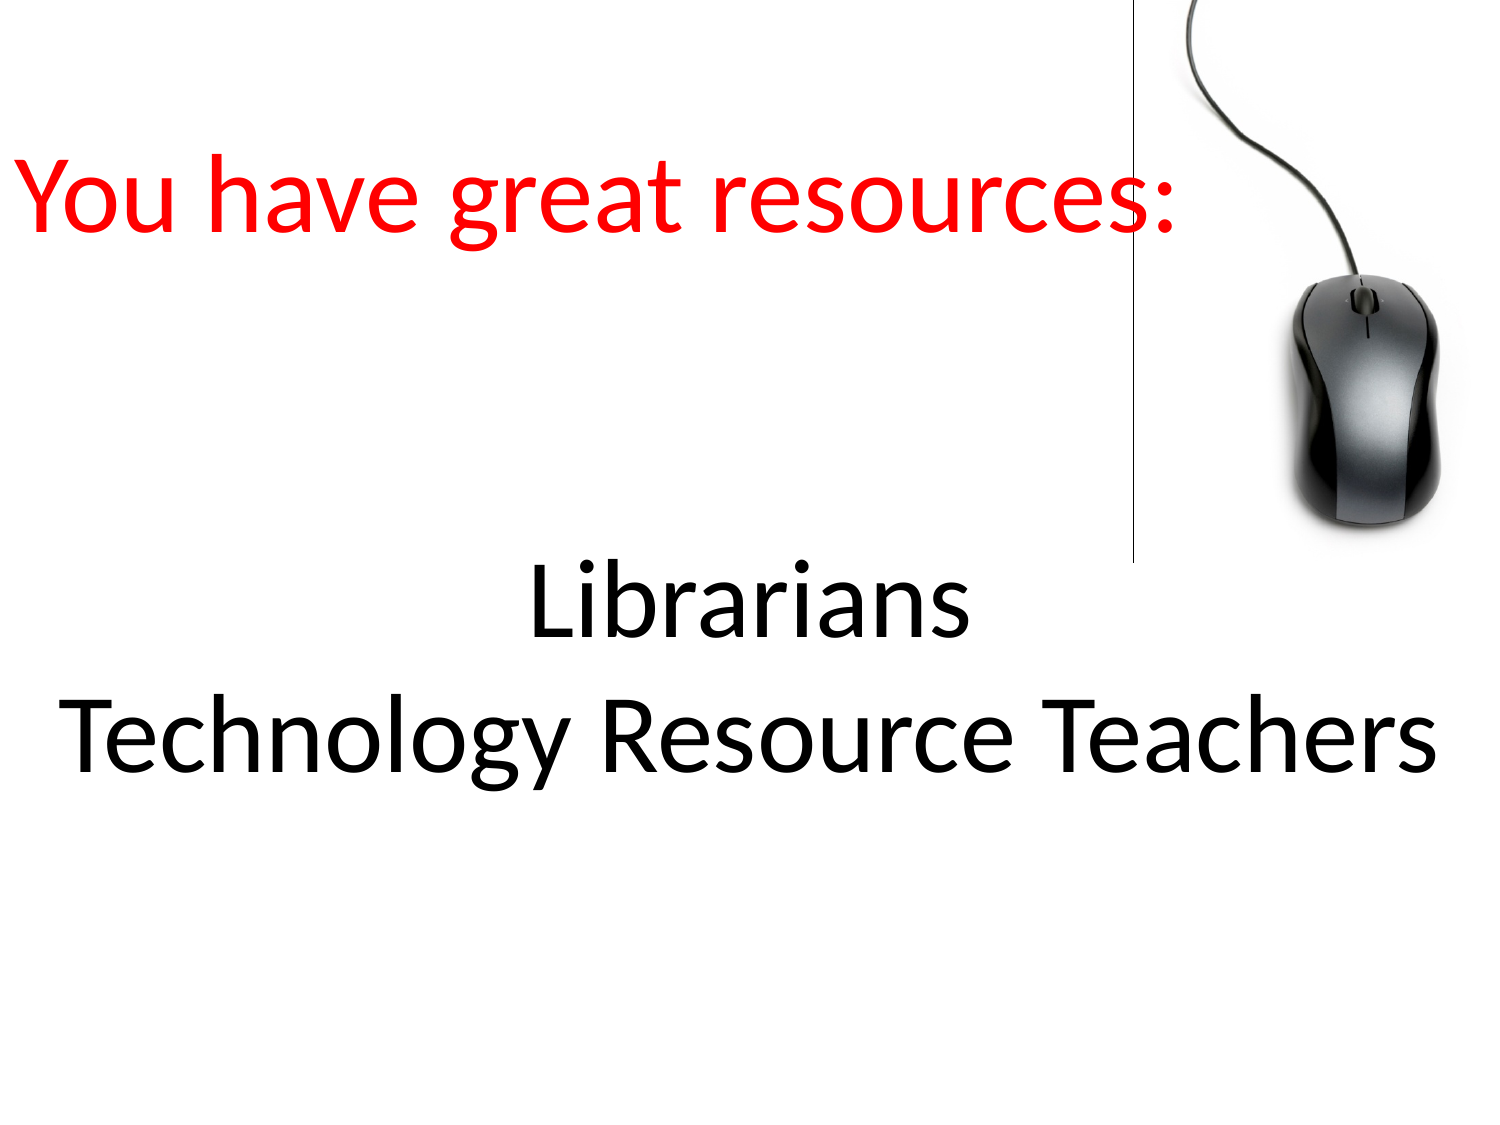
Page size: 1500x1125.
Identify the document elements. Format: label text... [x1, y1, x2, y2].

picture [1133, 0, 1500, 563]
text_box You have great resources: Librarians Technology Resource Teachers [0, 112, 1500, 803]
